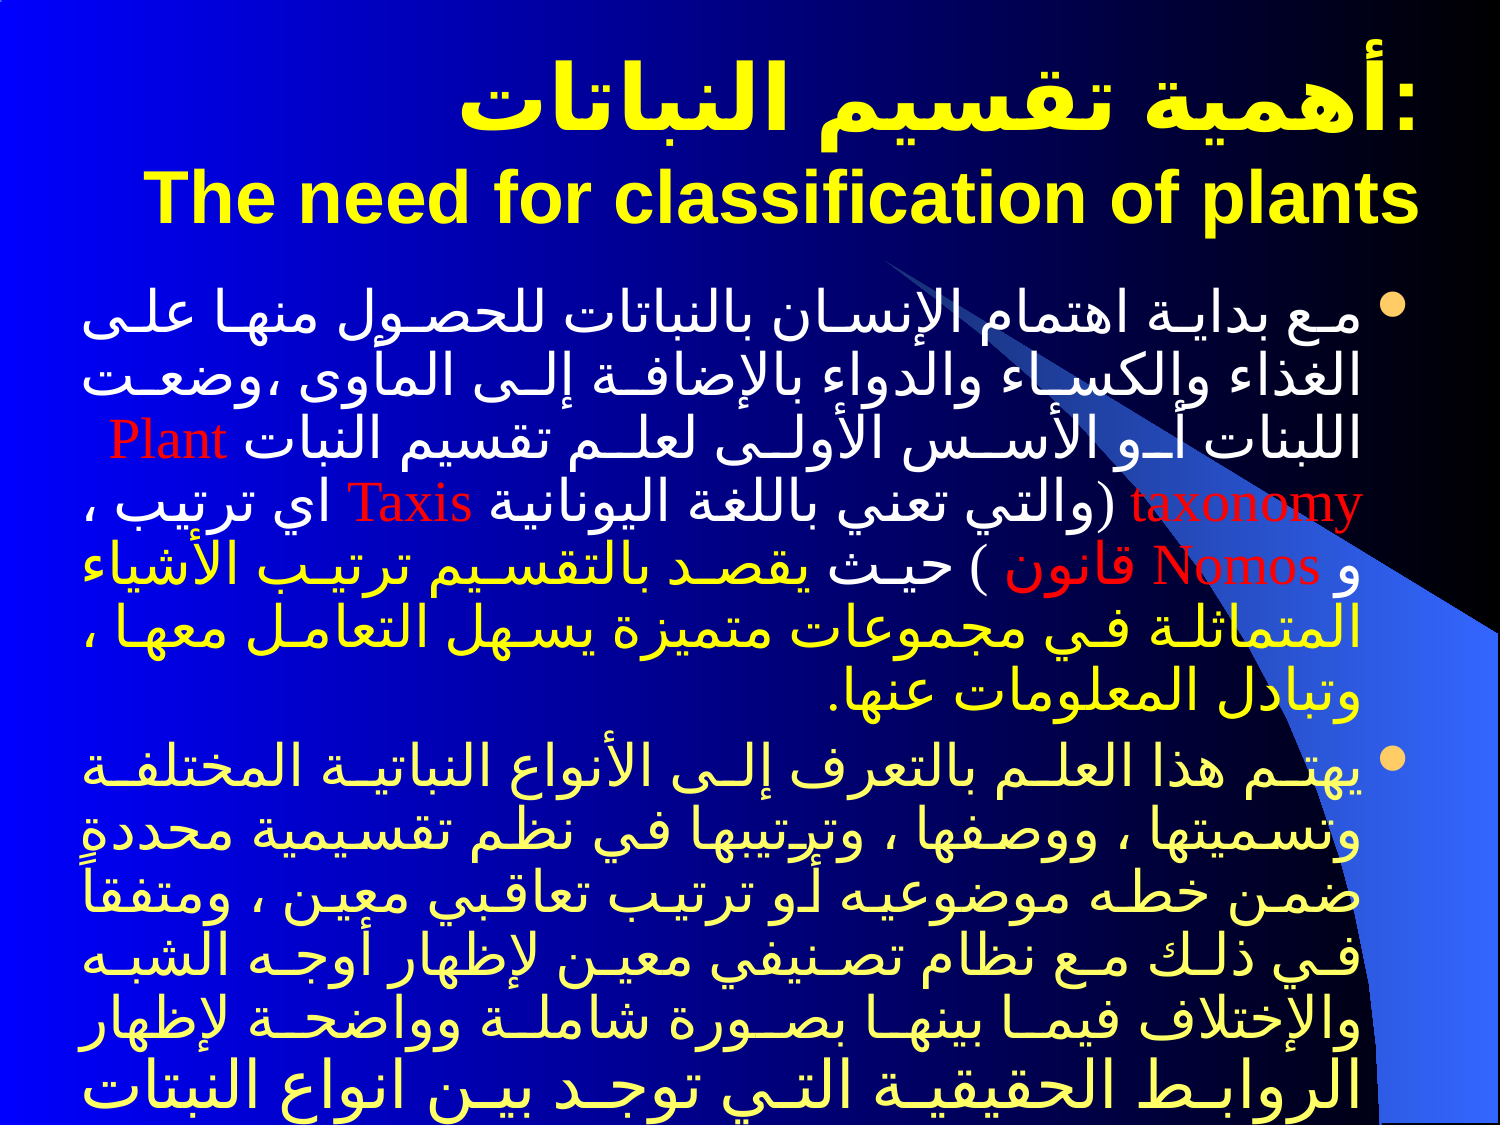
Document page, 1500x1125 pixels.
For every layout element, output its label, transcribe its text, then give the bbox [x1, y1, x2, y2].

title أهمية تقسيم النباتات: The need for classification of plants [49, 99, 1438, 274]
list مع بداية اهتمام الإنسان بالنباتات للحصول منها على الغذاء والكساء والدواء بالإضافة إلى المأوى ،وضعت اللبنات أو الأسس الأولى لعلم تقسيم النبات Plant taxonomy (والتي تعني باللغة اليونانية Taxis اي ترتيب ، و Nomos قانون ) حيث يقصد بالتقسيم ترتيب الأشياء المتماثلة في مجموعات متميزة يسهل التعامل معها ، وتبادل المعلومات عنها. يهتم هذا العلم بالتعرف إلى الأنواع النباتية المختلفة وتسميتها ، ووصفها ، وترتيبها في نظم تقسيمية محددة ضمن خطه موضوعيه أو ترتيب تعاقبي معين ، ومتفقاً في ذلك مع نظام تصنيفي معين لإظهار أوجه الشبه والإختلاف فيما بينها بصورة شاملة وواضحة لإظهار الروابط الحقيقية التي توجد بين انواع النبتات المختلفة. [49, 274, 1451, 1063]
